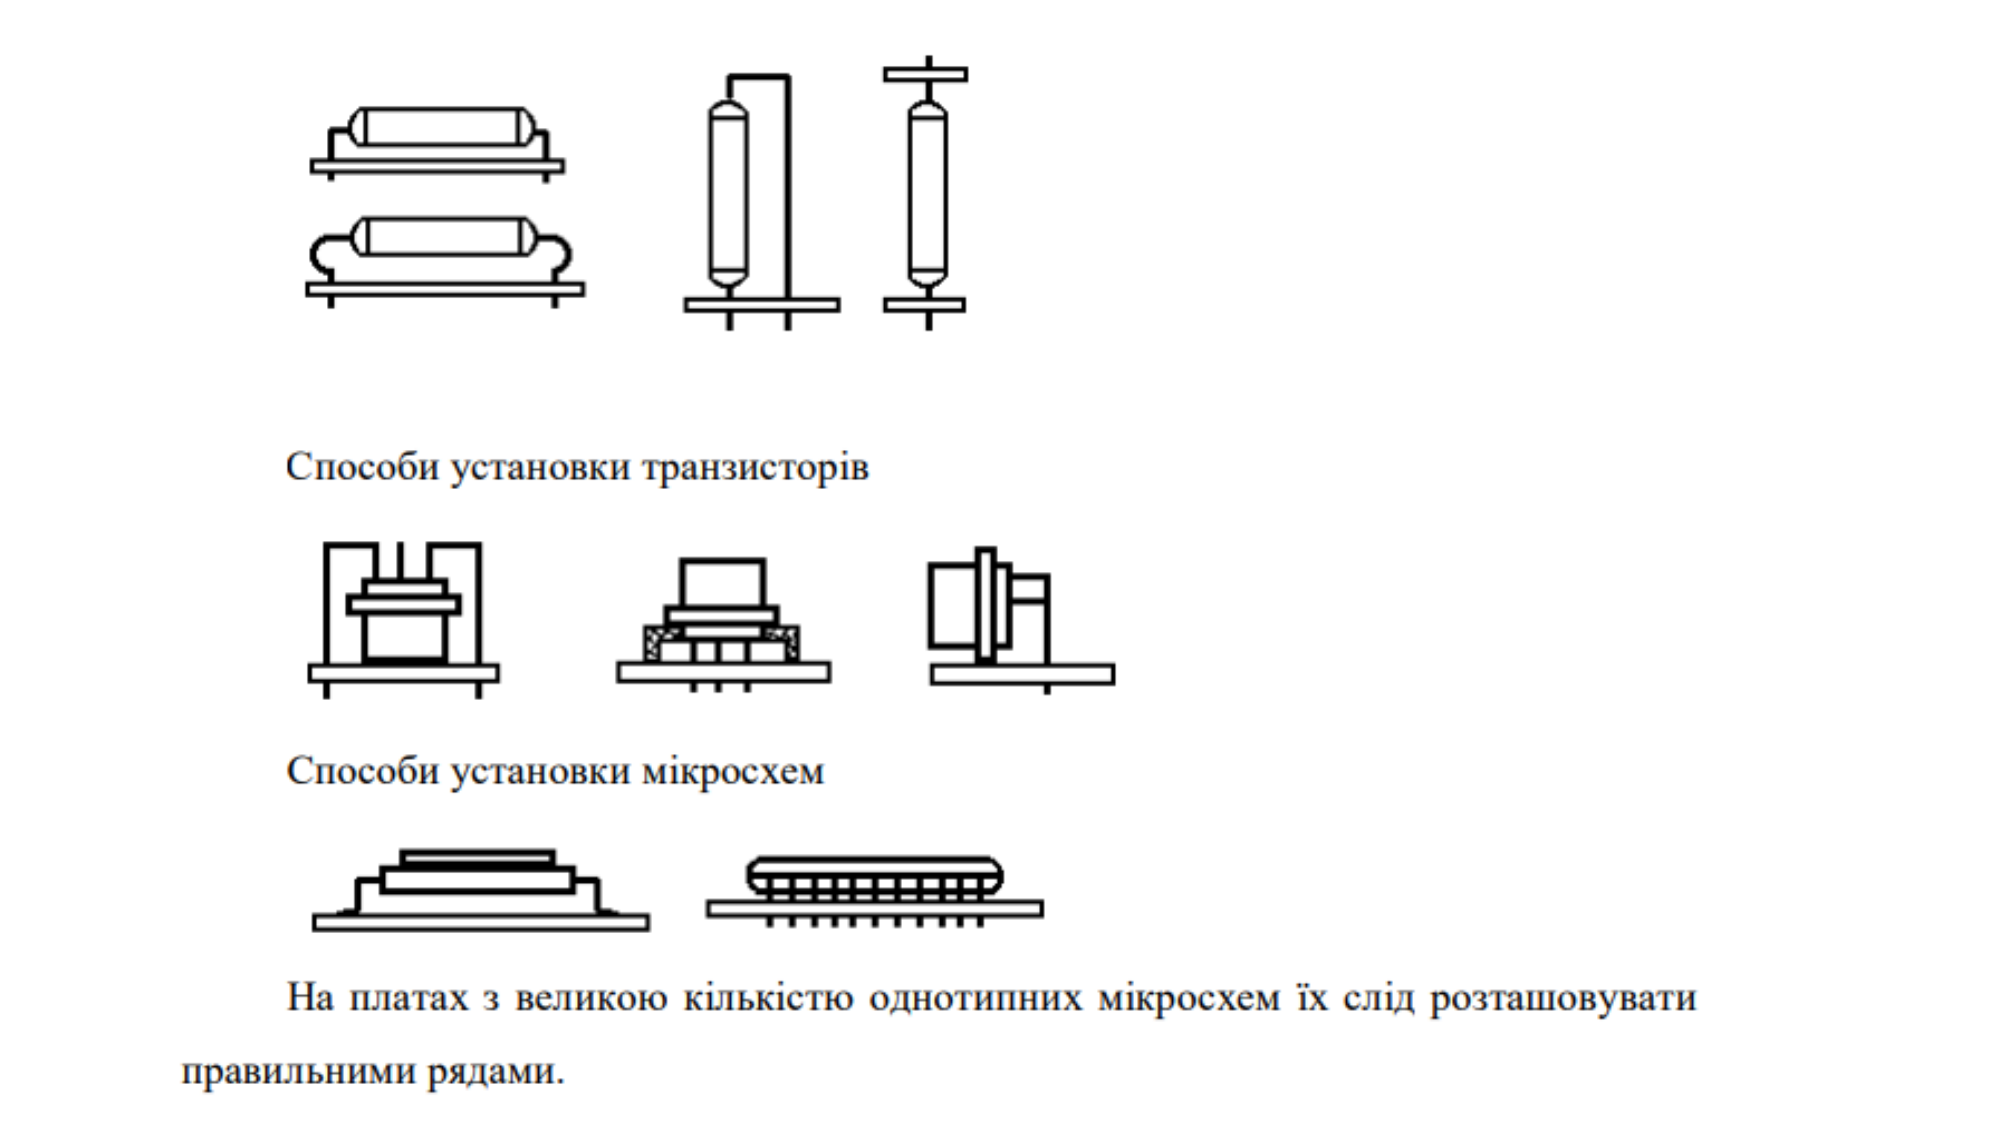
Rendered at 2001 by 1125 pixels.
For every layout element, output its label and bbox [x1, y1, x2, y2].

list [103, 36, 1744, 1111]
